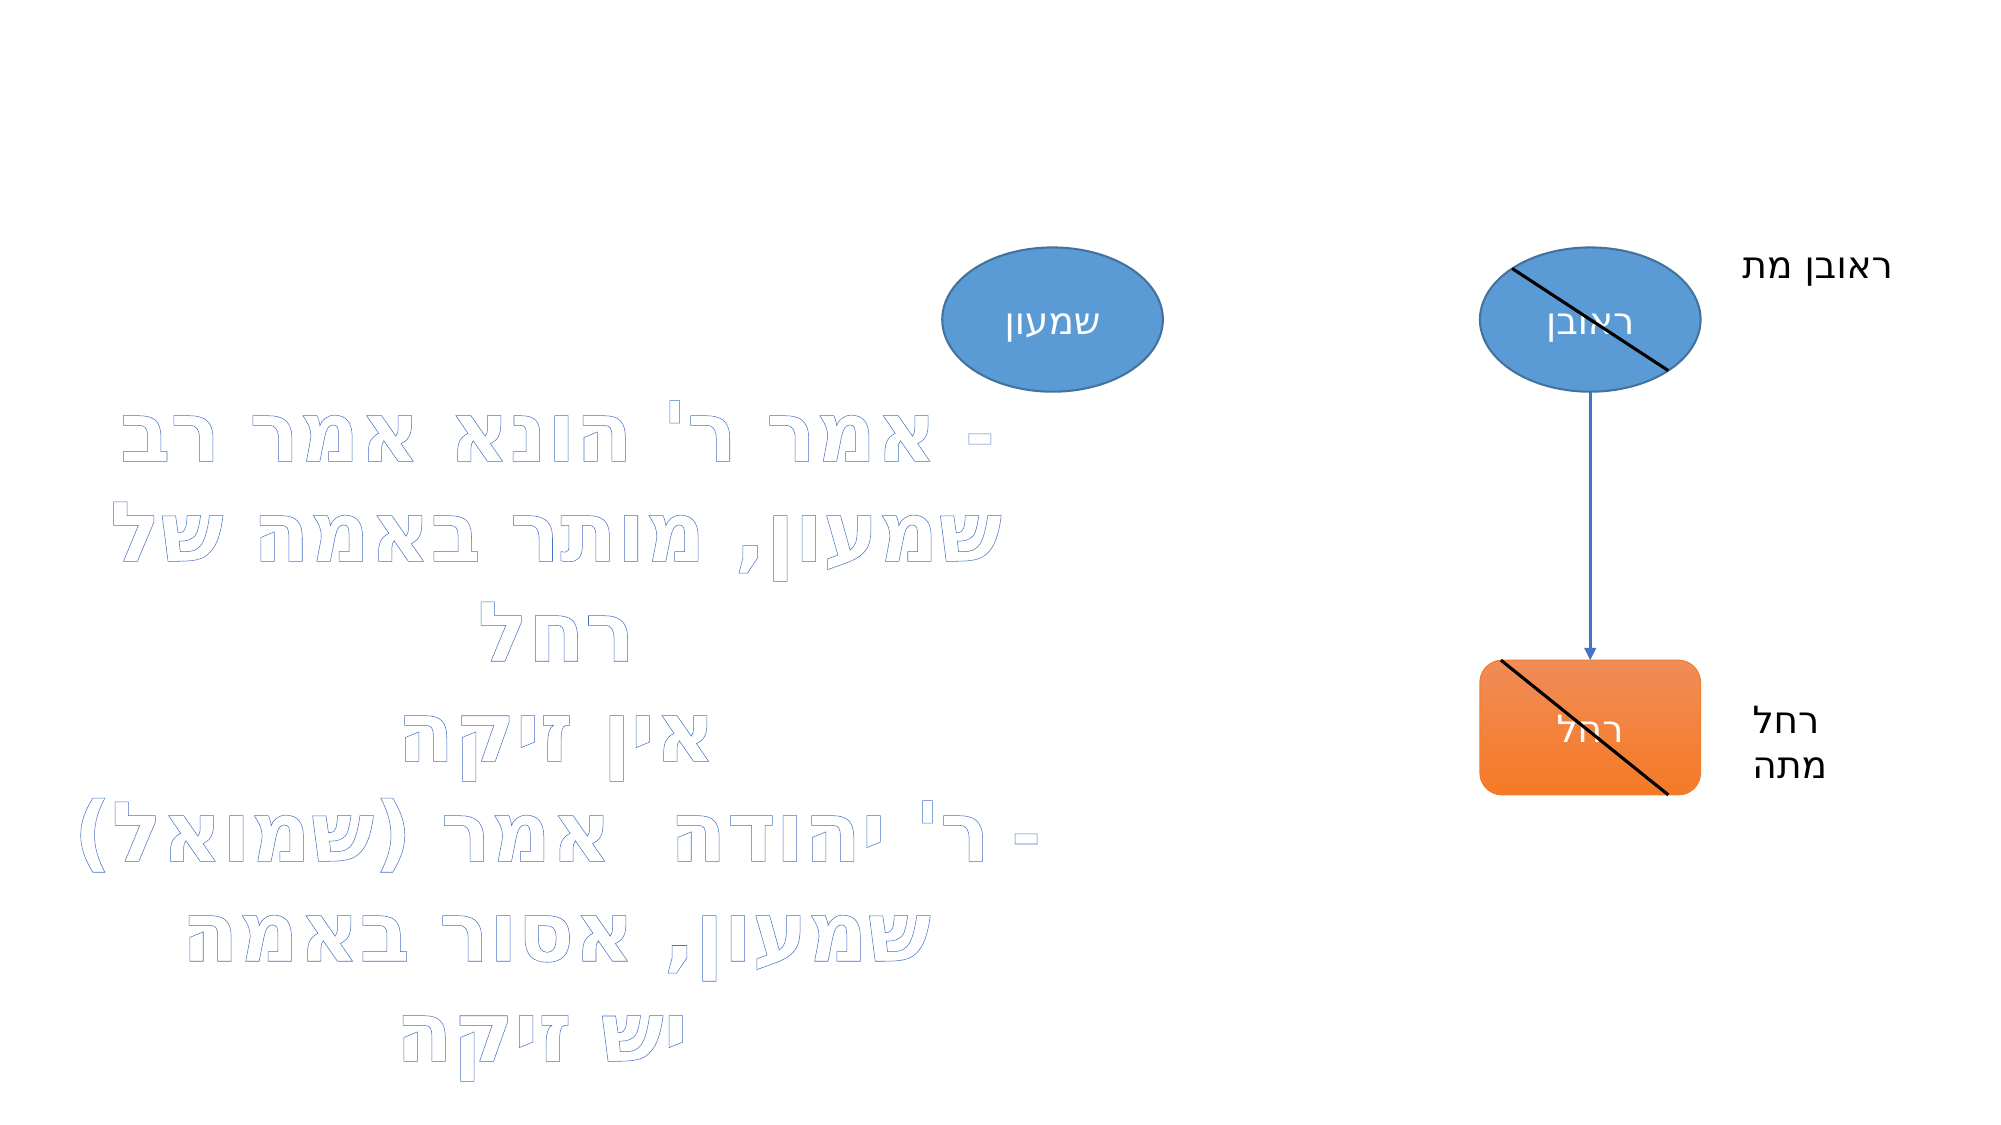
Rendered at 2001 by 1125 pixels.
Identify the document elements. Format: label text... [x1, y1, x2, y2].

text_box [1512, 268, 1669, 371]
text_box רחל [1591, 659, 1702, 796]
text_box אמר ר' הונא אמר רב - שמעון, מותר באמה של רחל אין זיקה ר' יהודה אמר (שמואל) - שמעון, אסור באמה יש זיקה [49, 370, 1064, 1086]
text_box ראובן [1478, 246, 1702, 393]
text_box ראובן מת [1700, 234, 1935, 294]
text_box רחל [1479, 659, 1665, 796]
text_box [1500, 660, 1669, 795]
text_box שמעון [941, 246, 1164, 393]
text_box רחל מתה [1737, 688, 1911, 794]
